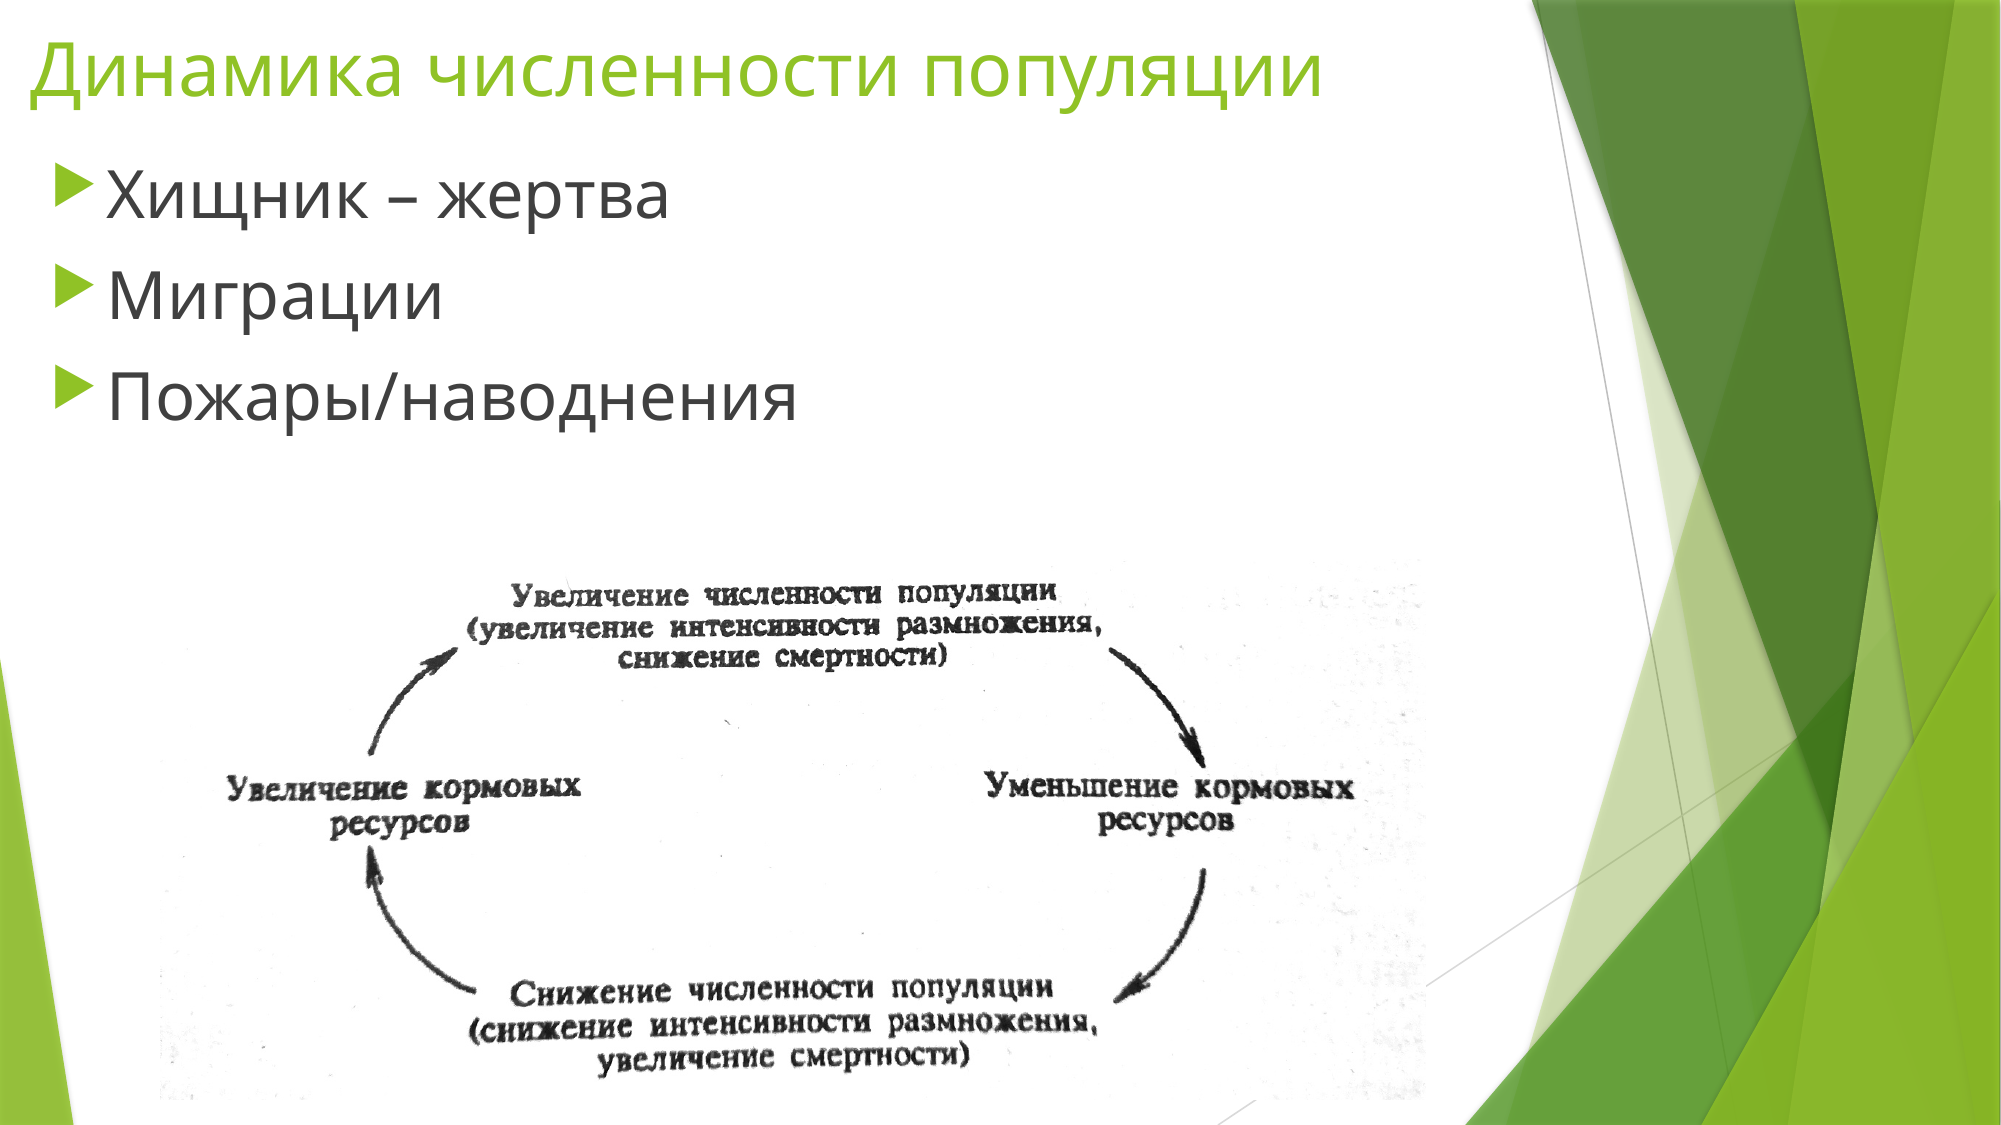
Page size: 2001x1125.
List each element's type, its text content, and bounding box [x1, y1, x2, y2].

picture [159, 559, 1427, 1101]
list Хищник – жертва Миграции Пожары/наводнения [35, 144, 1446, 782]
title Динамика численности популяции [15, 14, 1426, 231]
